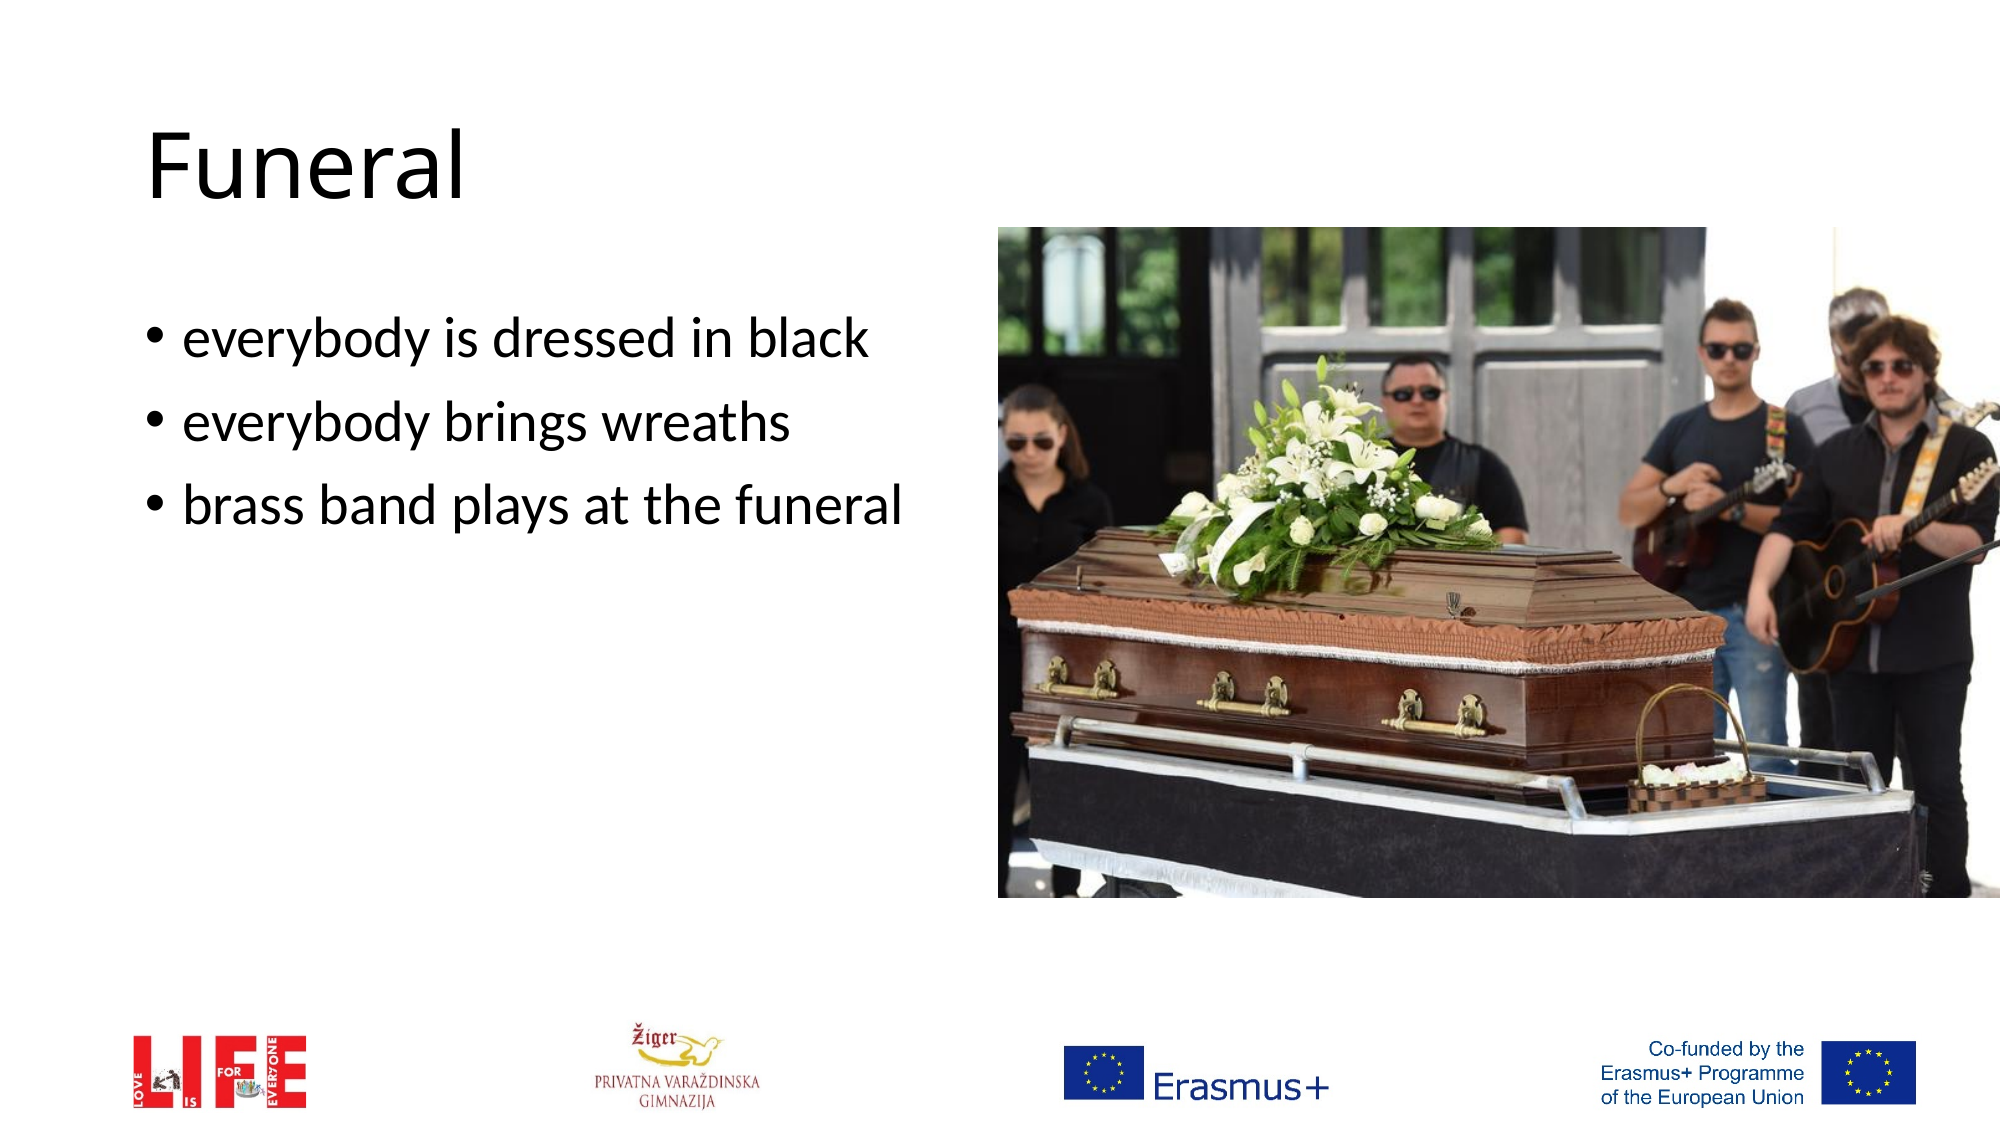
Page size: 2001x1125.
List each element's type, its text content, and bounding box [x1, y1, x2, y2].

picture [998, 227, 2000, 898]
title Funeral [136, 59, 1863, 278]
list everybody is dressed in black everybody brings wreaths brass band plays at the funeral [136, 298, 1863, 1014]
picture [573, 1019, 786, 1115]
picture [1048, 1030, 1344, 1115]
picture [133, 1030, 307, 1113]
picture [1582, 1022, 1932, 1122]
